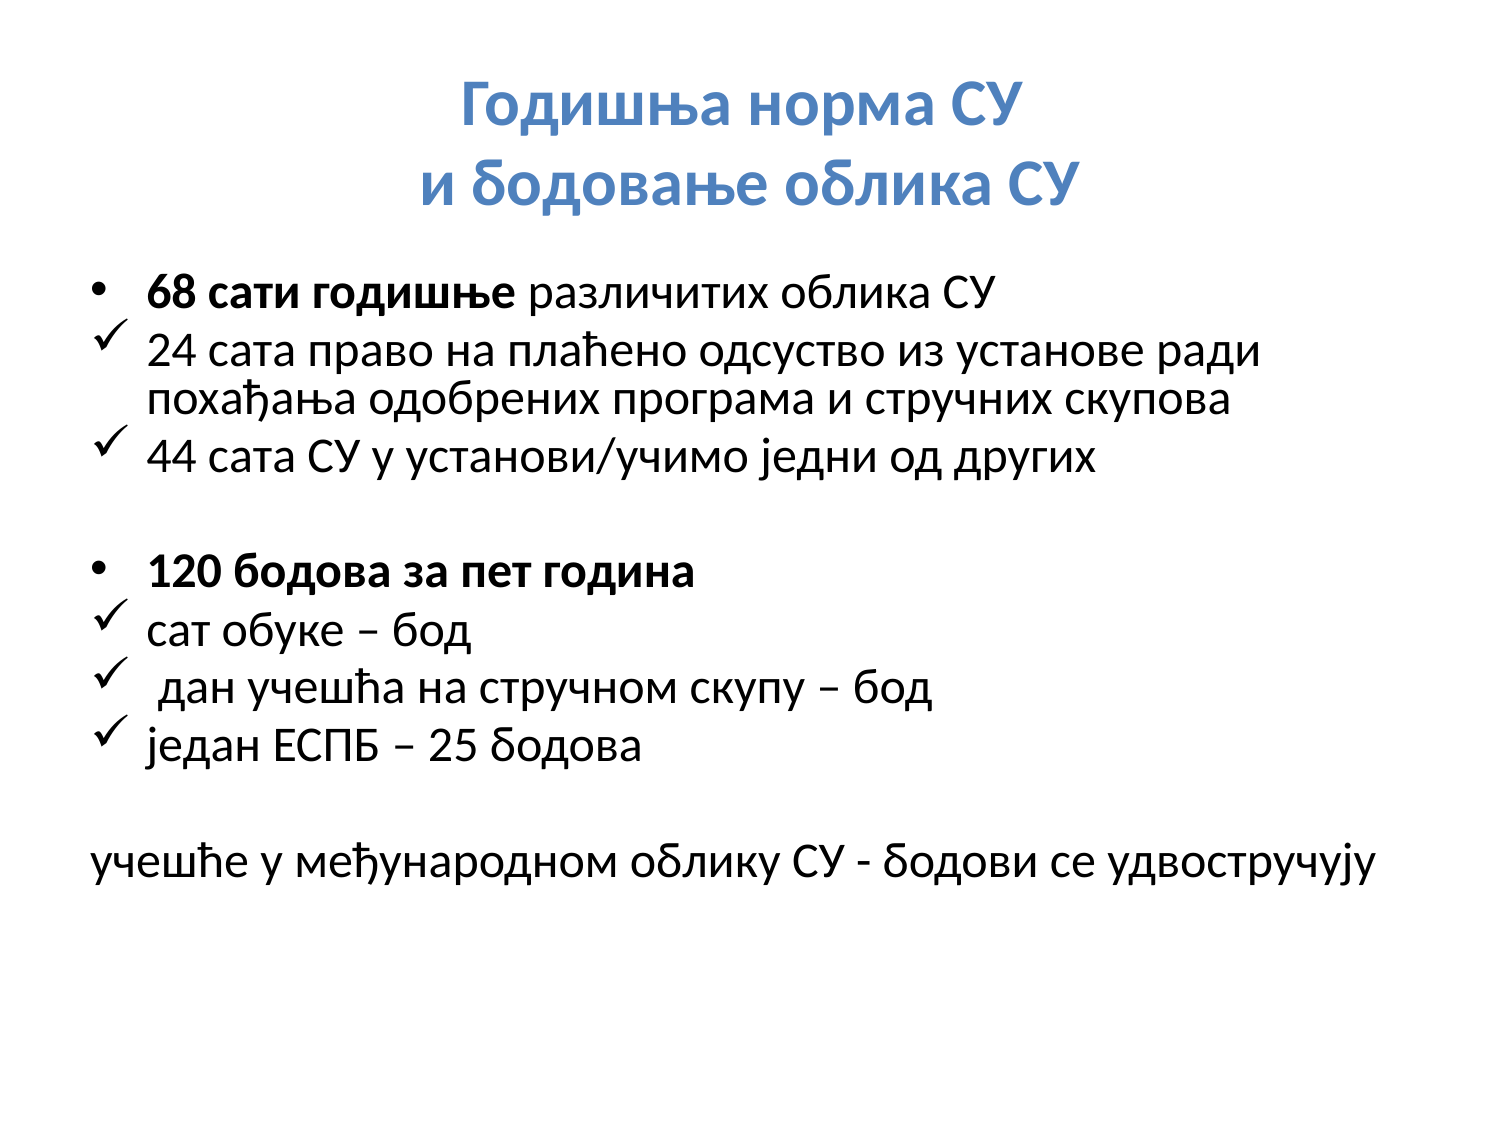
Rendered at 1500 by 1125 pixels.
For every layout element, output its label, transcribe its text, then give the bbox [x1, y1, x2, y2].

title Годишња норма СУ и бодовање облика СУ [75, 45, 1425, 233]
list 68 сати годишње различитих облика СУ 24 сата право на плаћено одсуство из установе ради похађања одобрених програма и стручних скупова 44 сата СУ у установи/учимо једни од других 120 бодова за пет година сат обуке – бод дан учешћа на стручном скупу – бод један ЕСПБ – 25 бодова учешће у међународном облику СУ - бодови се удвостручују [75, 262, 1425, 1005]
